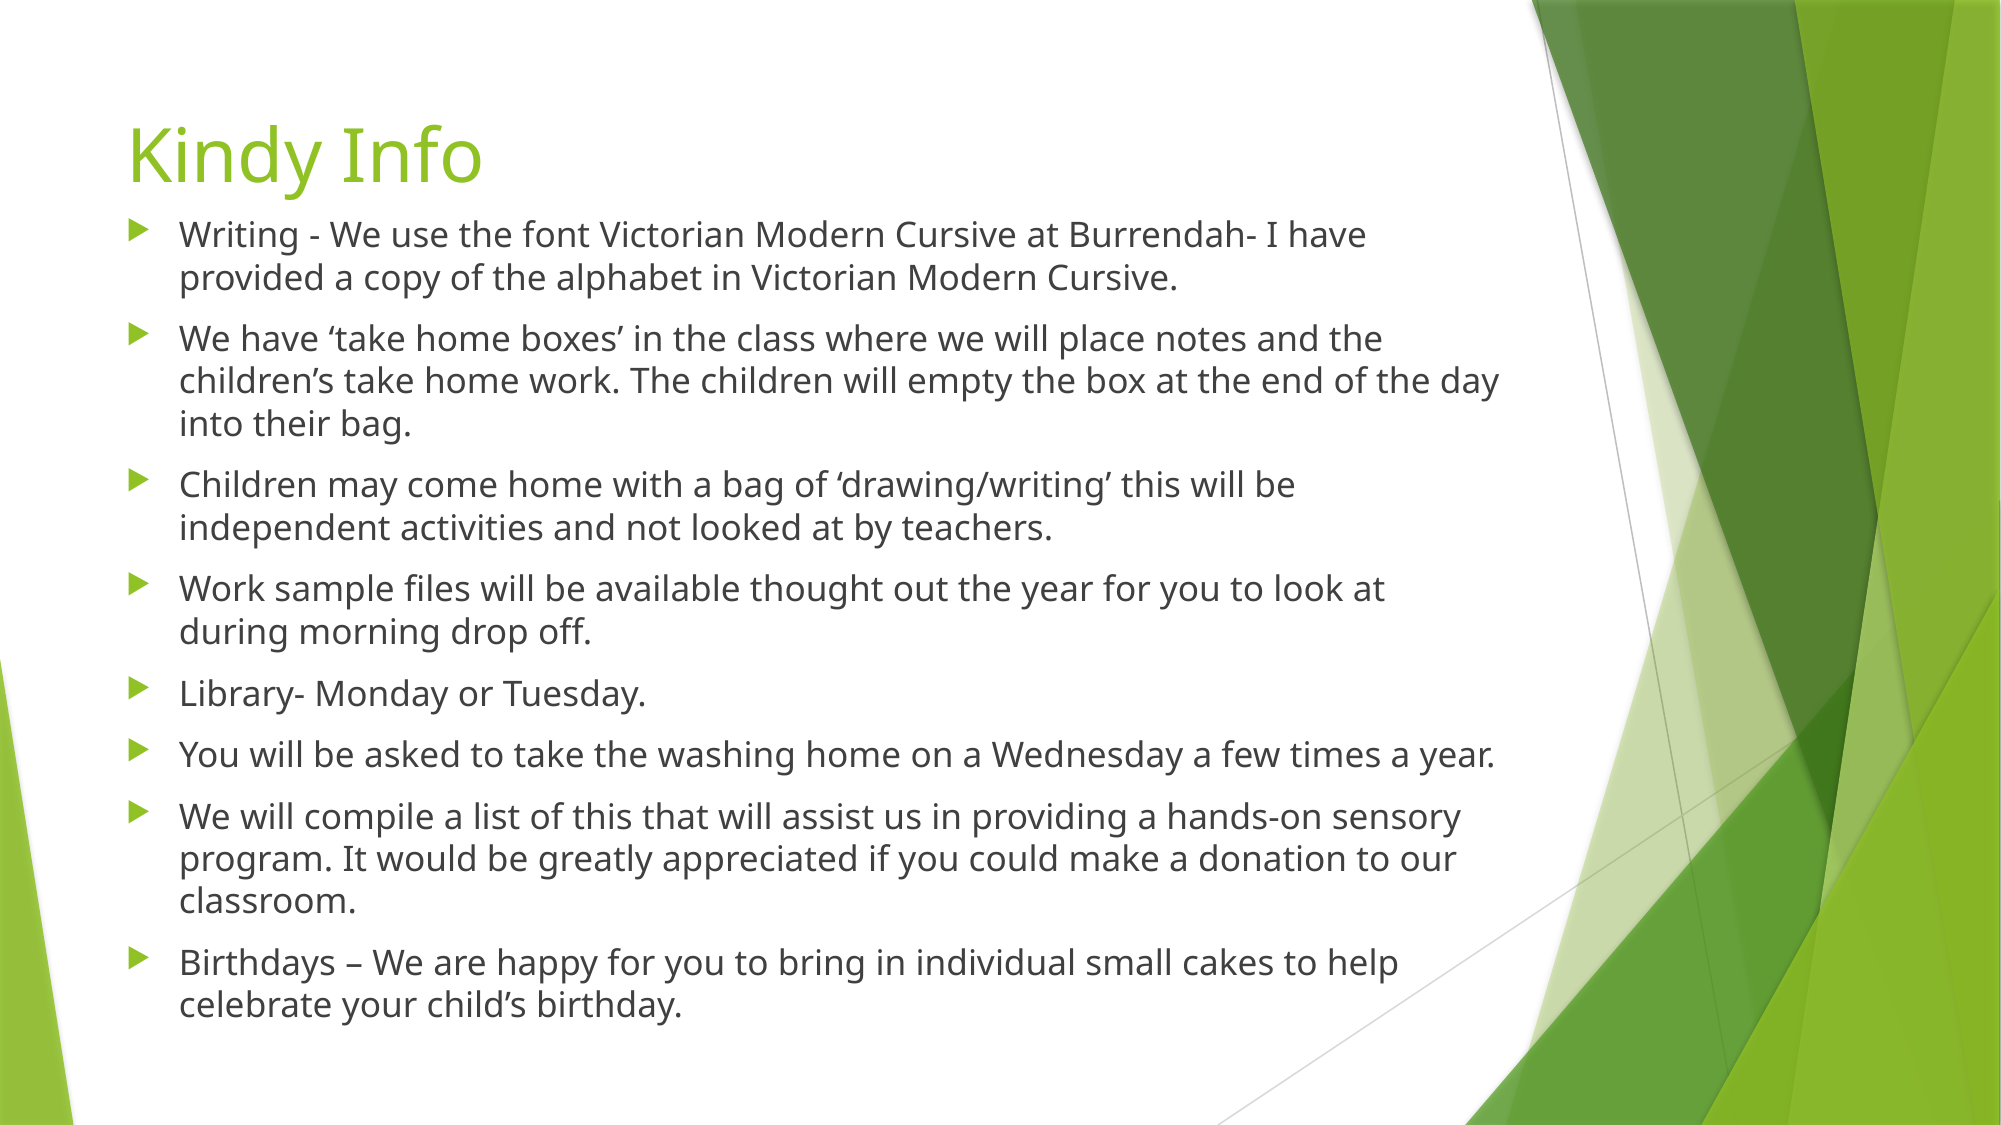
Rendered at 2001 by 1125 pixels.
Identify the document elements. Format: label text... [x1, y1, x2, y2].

list Writing - We use the font Victorian Modern Cursive at Burrendah- I have provided a copy of the alphabet in Victorian Modern Cursive. We have ‘take home boxes’ in the class where we will place notes and the children’s take home work. The children will empty the box at the end of the day into their bag. Children may come home with a bag of ‘drawing/writing’ this will be independent activities and not looked at by teachers. Work sample files will be available thought out the year for you to look at during morning drop off. Library- Monday or Tuesday. You will be asked to take the washing home on a Wednesday a few times a year. We will compile a list of this that will assist us in providing a hands-on sensory program. It would be greatly appreciated if you could make a donation to our classroom. Birthdays – We are happy for you to bring in individual small cakes to help celebrate your child’s birthday. [111, 205, 1522, 1071]
title Kindy Info [111, 99, 1522, 205]
